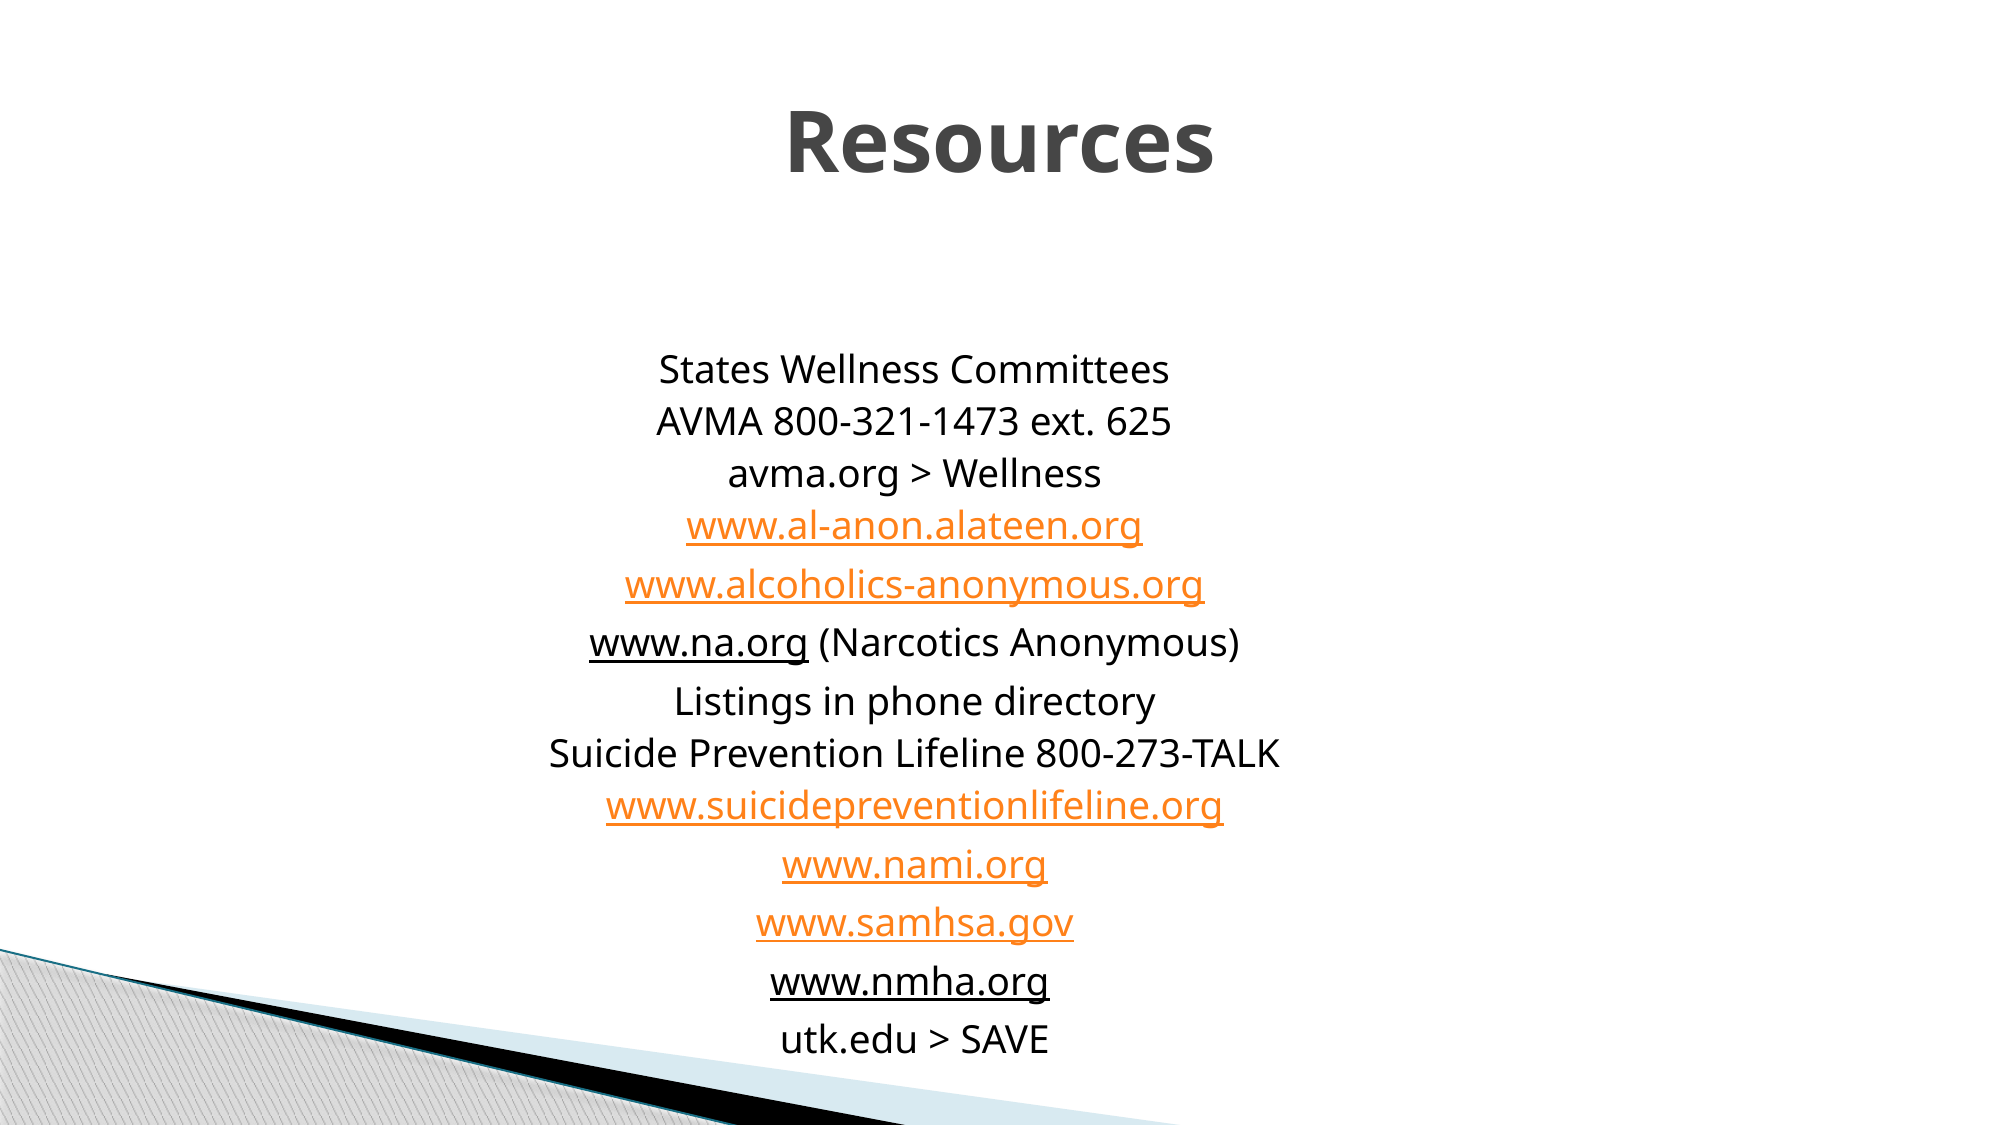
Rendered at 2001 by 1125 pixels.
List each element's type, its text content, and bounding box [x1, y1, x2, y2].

title Resources [99, 45, 1900, 233]
list States Wellness Committees AVMA 800-321-1473 ext. 625 avma.org > Wellness www.al-anon.alateen.org www.alcoholics-anonymous.org www.na.org (Narcotics Anonymous) Listings in phone directory Suicide Prevention Lifeline 800-273-TALK www.suicidepreventionlifeline.org www.nami.org www.samhsa.gov www.nmha.org utk.edu > SAVE [181, 336, 1649, 1072]
